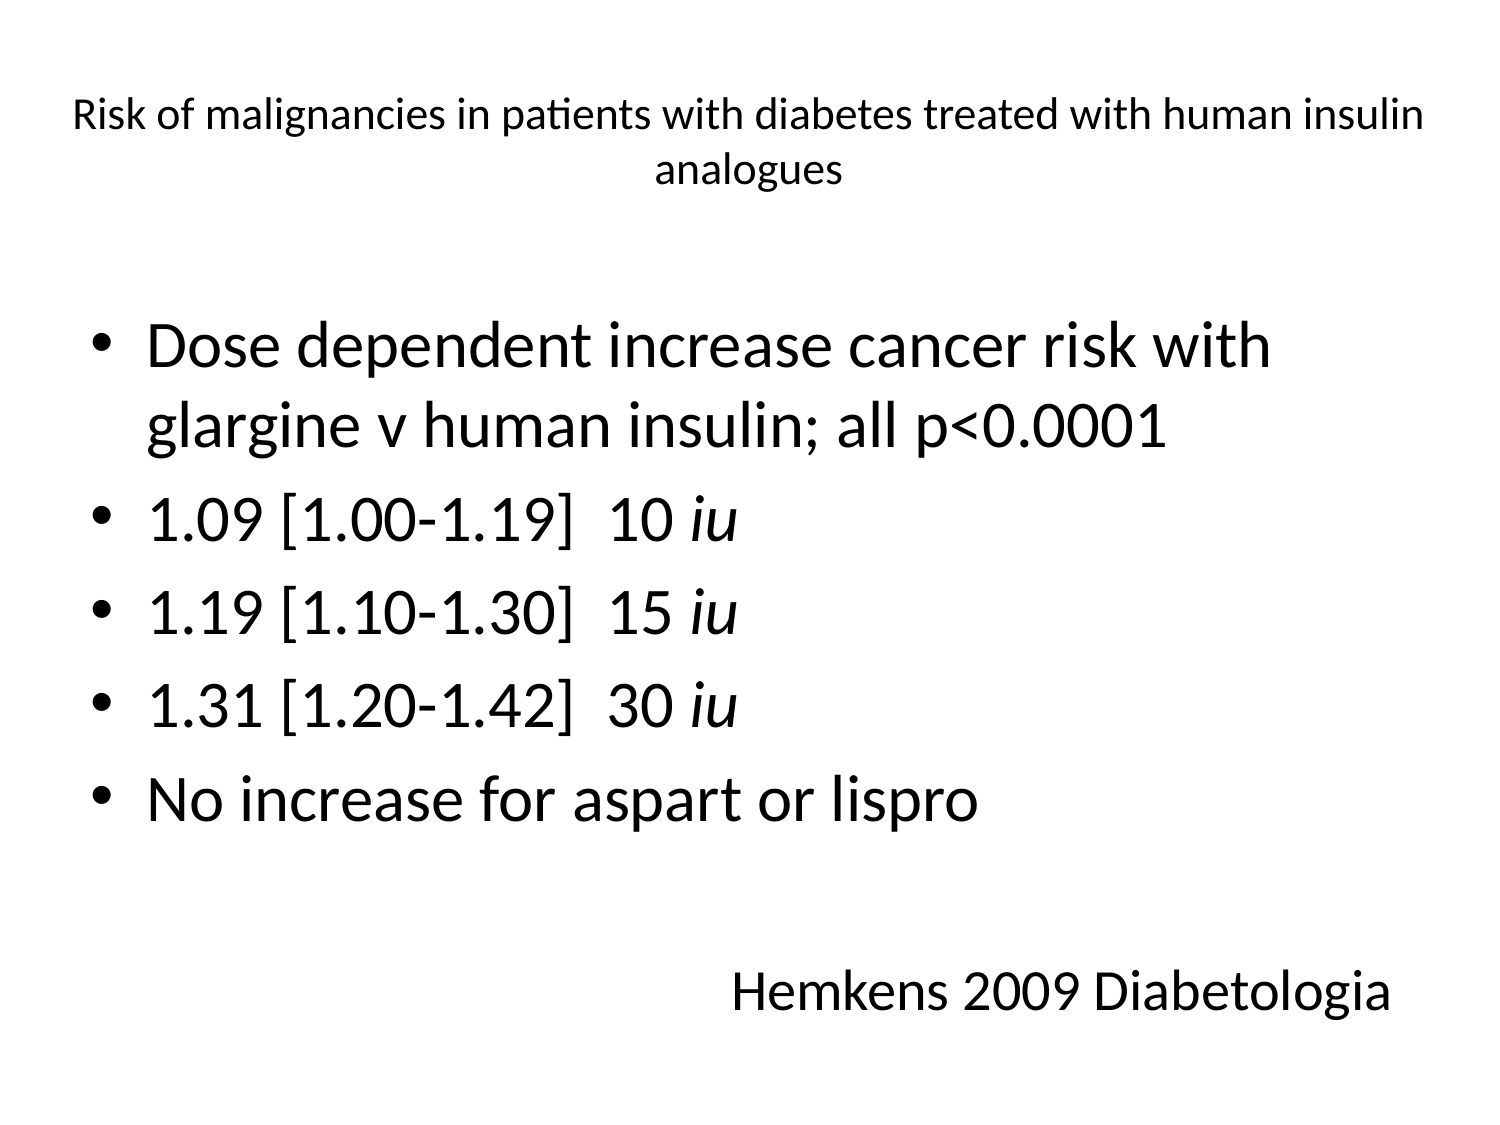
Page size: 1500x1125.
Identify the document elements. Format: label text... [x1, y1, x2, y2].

title Risk of malignancies in patients with diabetes treated with human insulin analogues [37, 75, 1460, 263]
text_box Hemkens 2009 Diabetologia [716, 944, 1434, 1030]
list Dose dependent increase cancer risk with glargine v human insulin; all p<0.0001 1.09 [1.00-1.19] 10 iu 1.19 [1.10-1.30] 15 iu 1.31 [1.20-1.42] 30 iu No increase for aspart or lispro [75, 293, 1425, 976]
